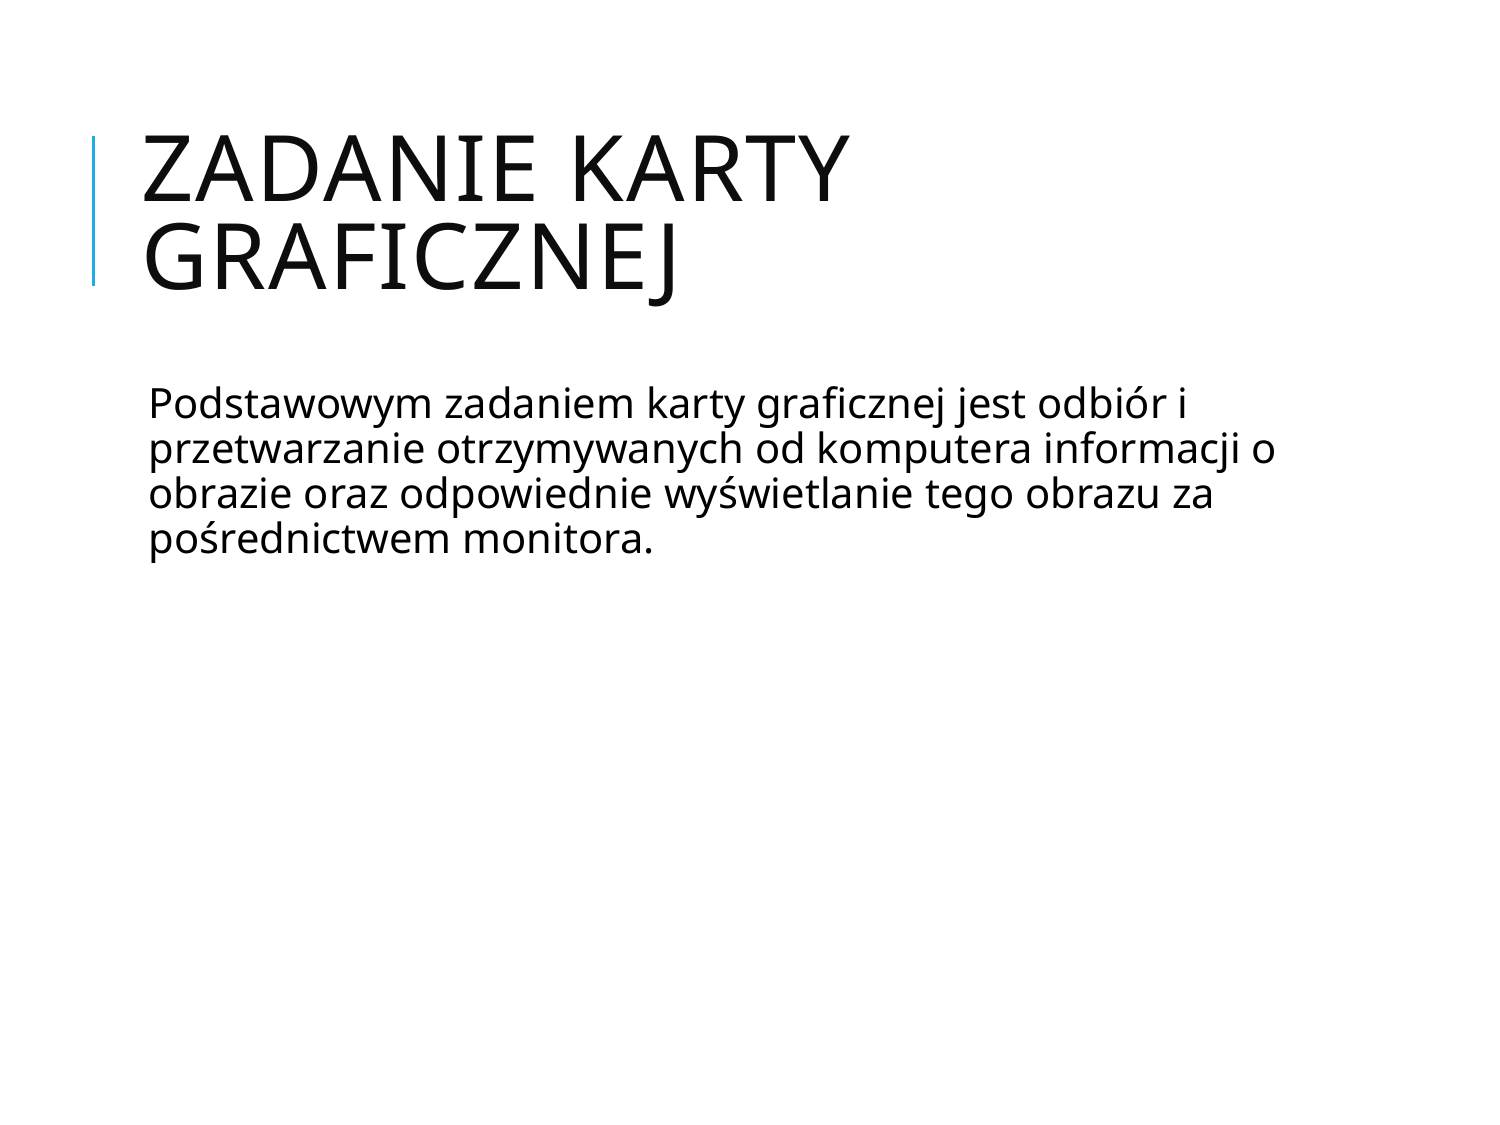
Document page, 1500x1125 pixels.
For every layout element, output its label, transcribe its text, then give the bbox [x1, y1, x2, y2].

title Zadanie karty graficznej [126, 96, 1322, 342]
list Podstawowym zadaniem karty graficznej jest odbiór i przetwarzanie otrzymywanych od komputera informacji o obrazie oraz odpowiednie wyświetlanie tego obrazu za pośrednictwem monitora. [126, 375, 1322, 1035]
